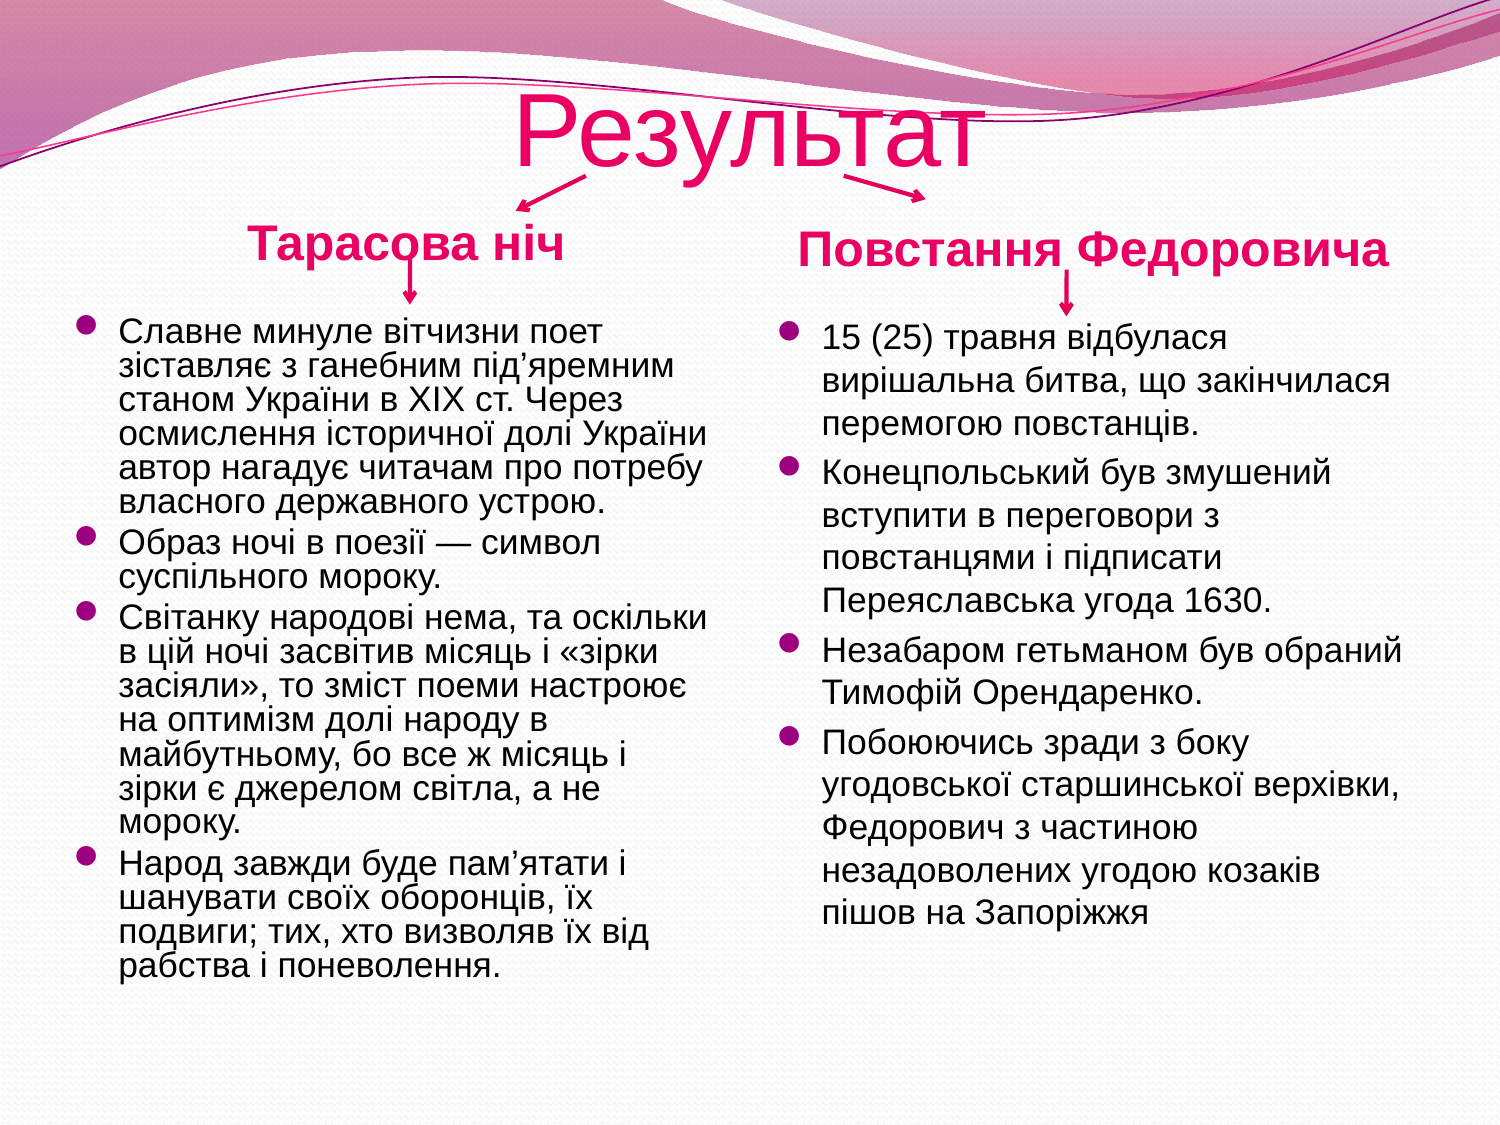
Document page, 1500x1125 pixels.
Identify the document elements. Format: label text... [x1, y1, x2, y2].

list Повстання Федоровича [761, 198, 1426, 294]
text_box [843, 175, 927, 200]
list 15 (25) травня відбулася вирішальна битва, що закінчилася перемогою повстанців. Конецпольський був змушений вступити в переговори з повстанцями і підписати Переяславська угода 1630. Незабаром гетьманом був обраний Тимофій Орендаренко. Побоюючись зради з боку угодовської старшинської верхівки, Федорович з частиною незадоволених угодою козаків пішов на Запоріжжя [761, 314, 1425, 1042]
list Тарасова ніч [74, 198, 738, 282]
title Результат [74, 46, 1426, 188]
list Славне минуле вітчизни поет зіставляє з ганебним під’яремним станом України в XIX ст. Через осмислення історичної долі України автор нагадує читачам про потребу власного державного устрою. Образ ночі в поезії — символ суспільного мороку. Світанку народові нема, та оскільки в цій ночі засвітив місяць і «зірки засіяли», то зміст поеми настроює на оптимізм долі народу в майбутньому, бо все ж місяць і зірки є джерелом світла, а не мороку. Народ завжди буде пам’ятати і шанувати своїх оборонців, їх подвиги; тих, хто визволяв їх від рабства і поневолення. [58, 316, 727, 1055]
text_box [515, 175, 587, 212]
